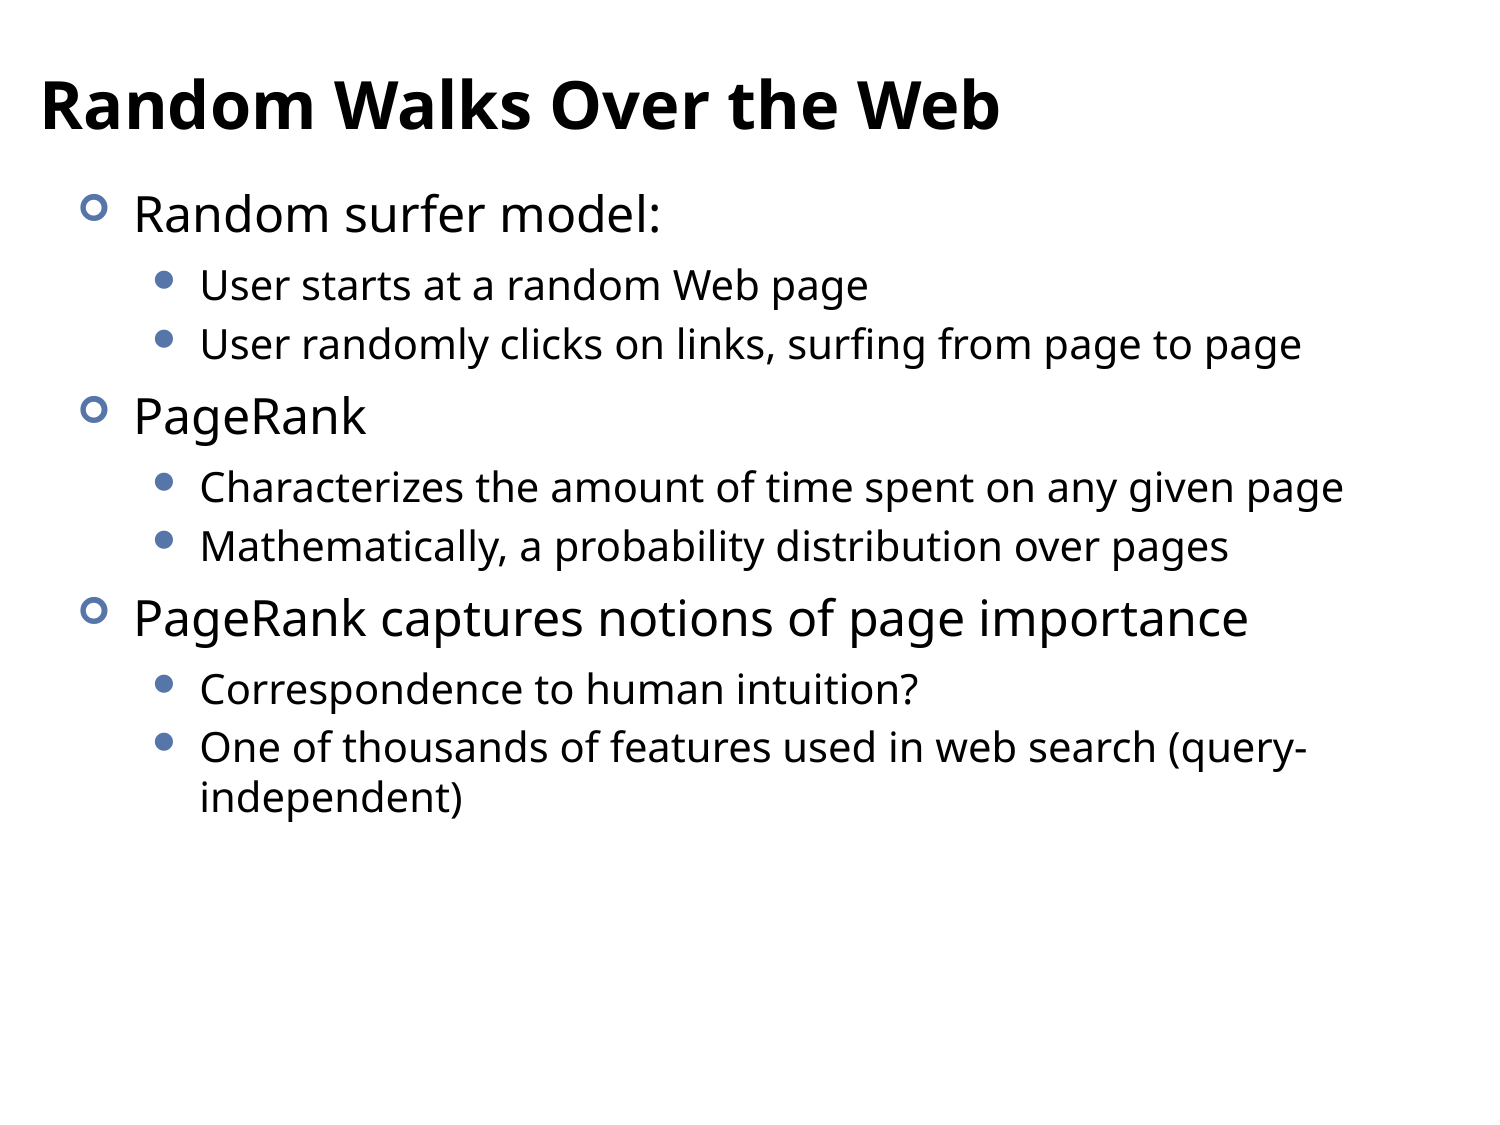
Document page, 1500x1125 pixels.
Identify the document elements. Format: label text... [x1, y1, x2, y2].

title Random Walks Over the Web [24, 18, 1451, 188]
list Random surfer model: User starts at a random Web page User randomly clicks on links, surfing from page to page PageRank Characterizes the amount of time spent on any given page Mathematically, a probability distribution over pages PageRank captures notions of page importance Correspondence to human intuition? One of thousands of features used in web search (query-independent) [62, 174, 1451, 1013]
